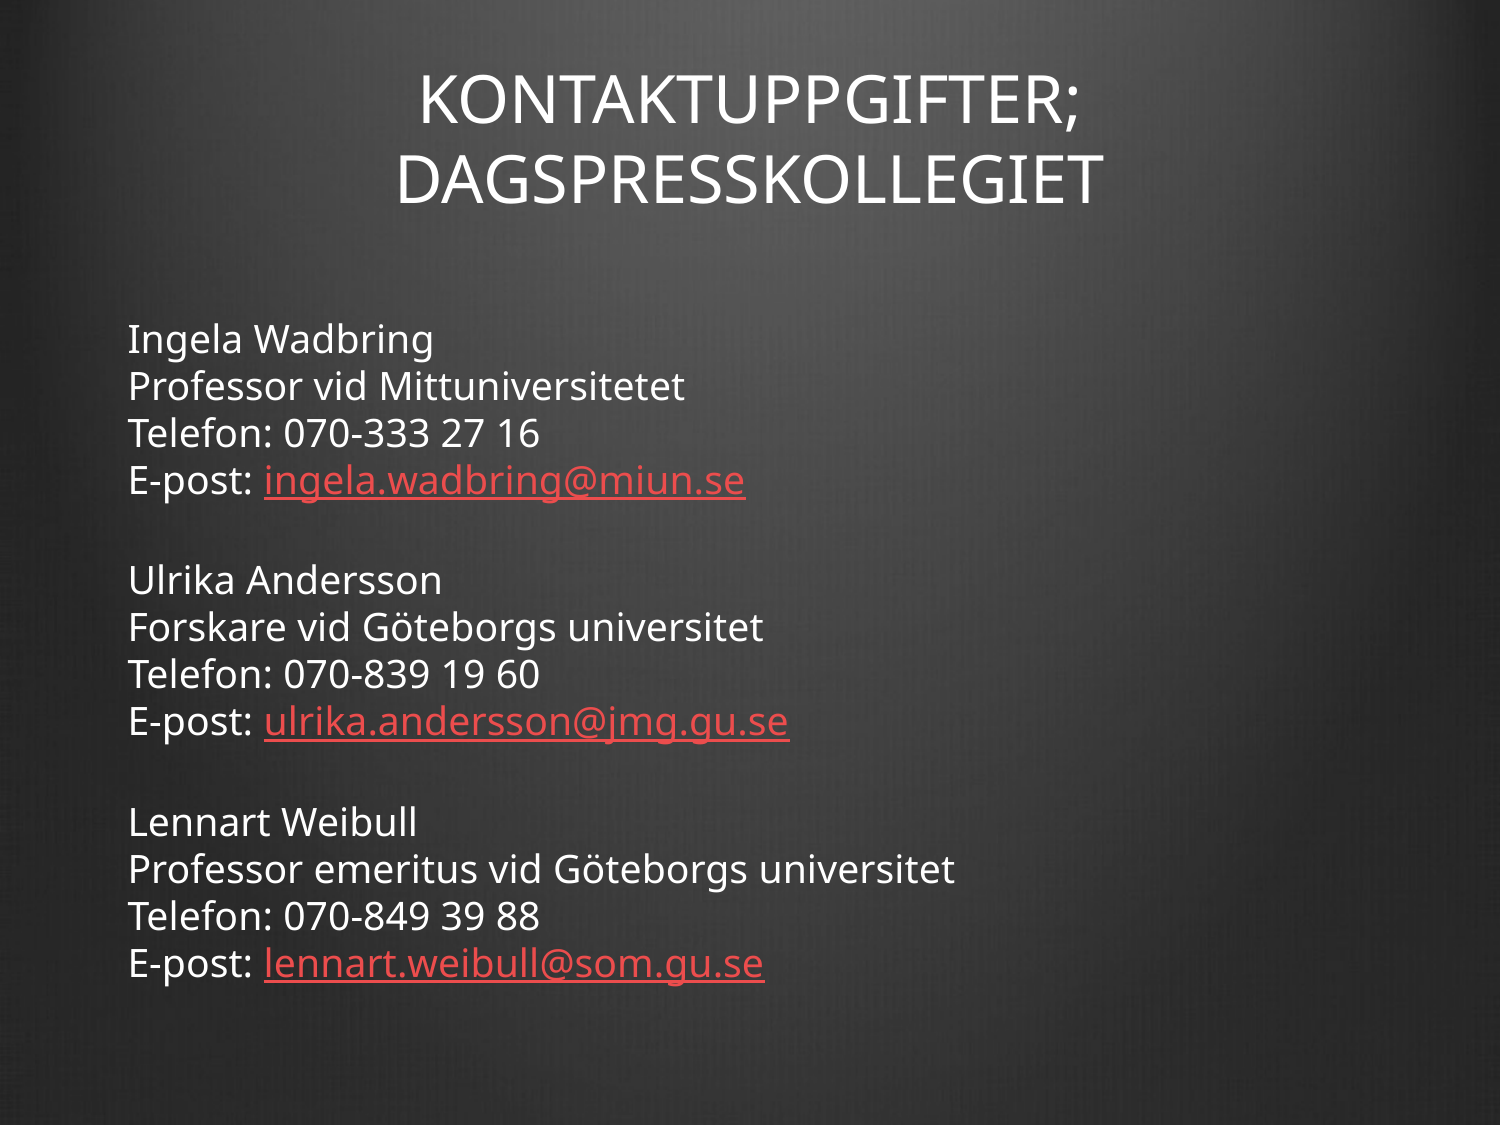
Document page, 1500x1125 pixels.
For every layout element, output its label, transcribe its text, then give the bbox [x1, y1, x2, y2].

list Ingela Wadbring Professor vid Mittuniversitetet Telefon: 070-333 27 16 E-post: ingela.wadbring@miun.se Ulrika Andersson Forskare vid Göteborgs universitet Telefon: 070-839 19 60 E-post: ulrika.andersson@jmg.gu.se Lennart Weibull Professor emeritus vid Göteborgs universitet Telefon: 070-849 39 88 E-post: lennart.weibull@som.gu.se [112, 306, 1388, 1005]
title KONTAKTUPPGIFTER; DAGSPRESSKOLLEGIET [112, 19, 1388, 255]
